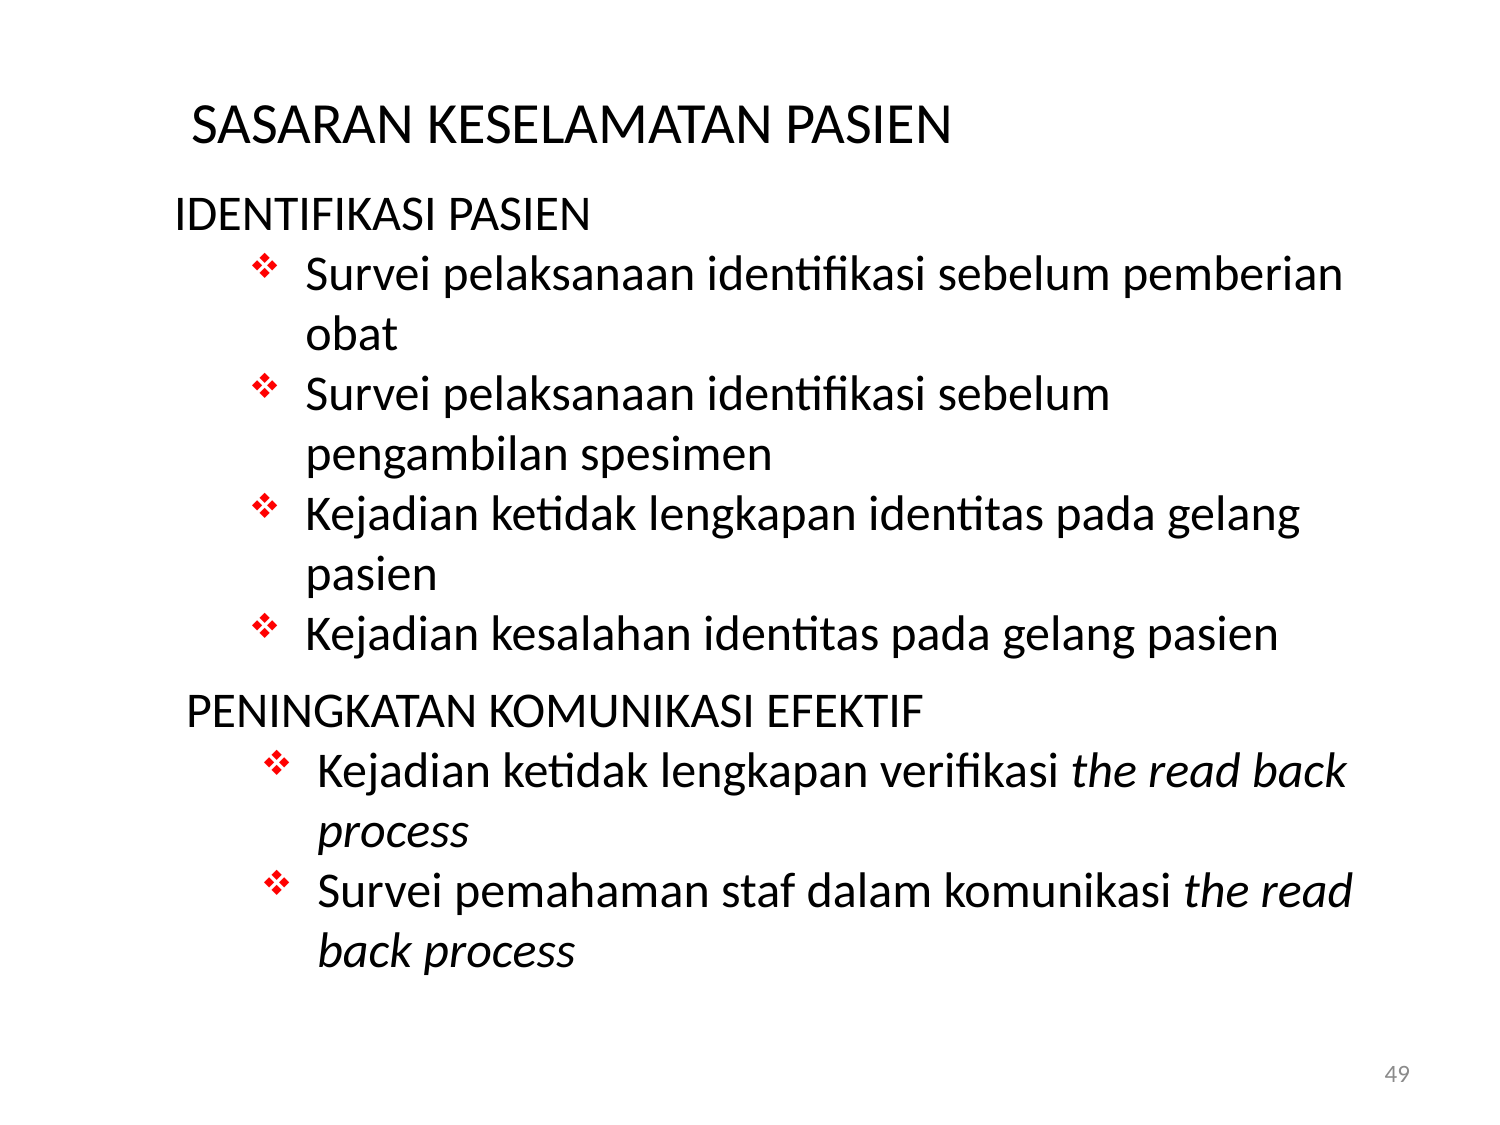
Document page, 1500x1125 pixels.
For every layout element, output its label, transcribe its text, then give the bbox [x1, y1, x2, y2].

text_box PENINGKATAN KOMUNIKASI EFEKTIF Kejadian ketidak lengkapan verifikasi the read back process Survei pemahaman staf dalam komunikasi the read back process [171, 669, 1402, 985]
text_box SASARAN KESELAMATAN PASIEN [176, 78, 968, 163]
text_box IDENTIFIKASI PASIEN Survei pelaksanaan identifikasi sebelum pemberian obat Survei pelaksanaan identifikasi sebelum pengambilan spesimen Kejadian ketidak lengkapan identitas pada gelang pasien Kejadian kesalahan identitas pada gelang pasien [159, 172, 1390, 668]
slide_number 49 [1074, 1042, 1425, 1103]
